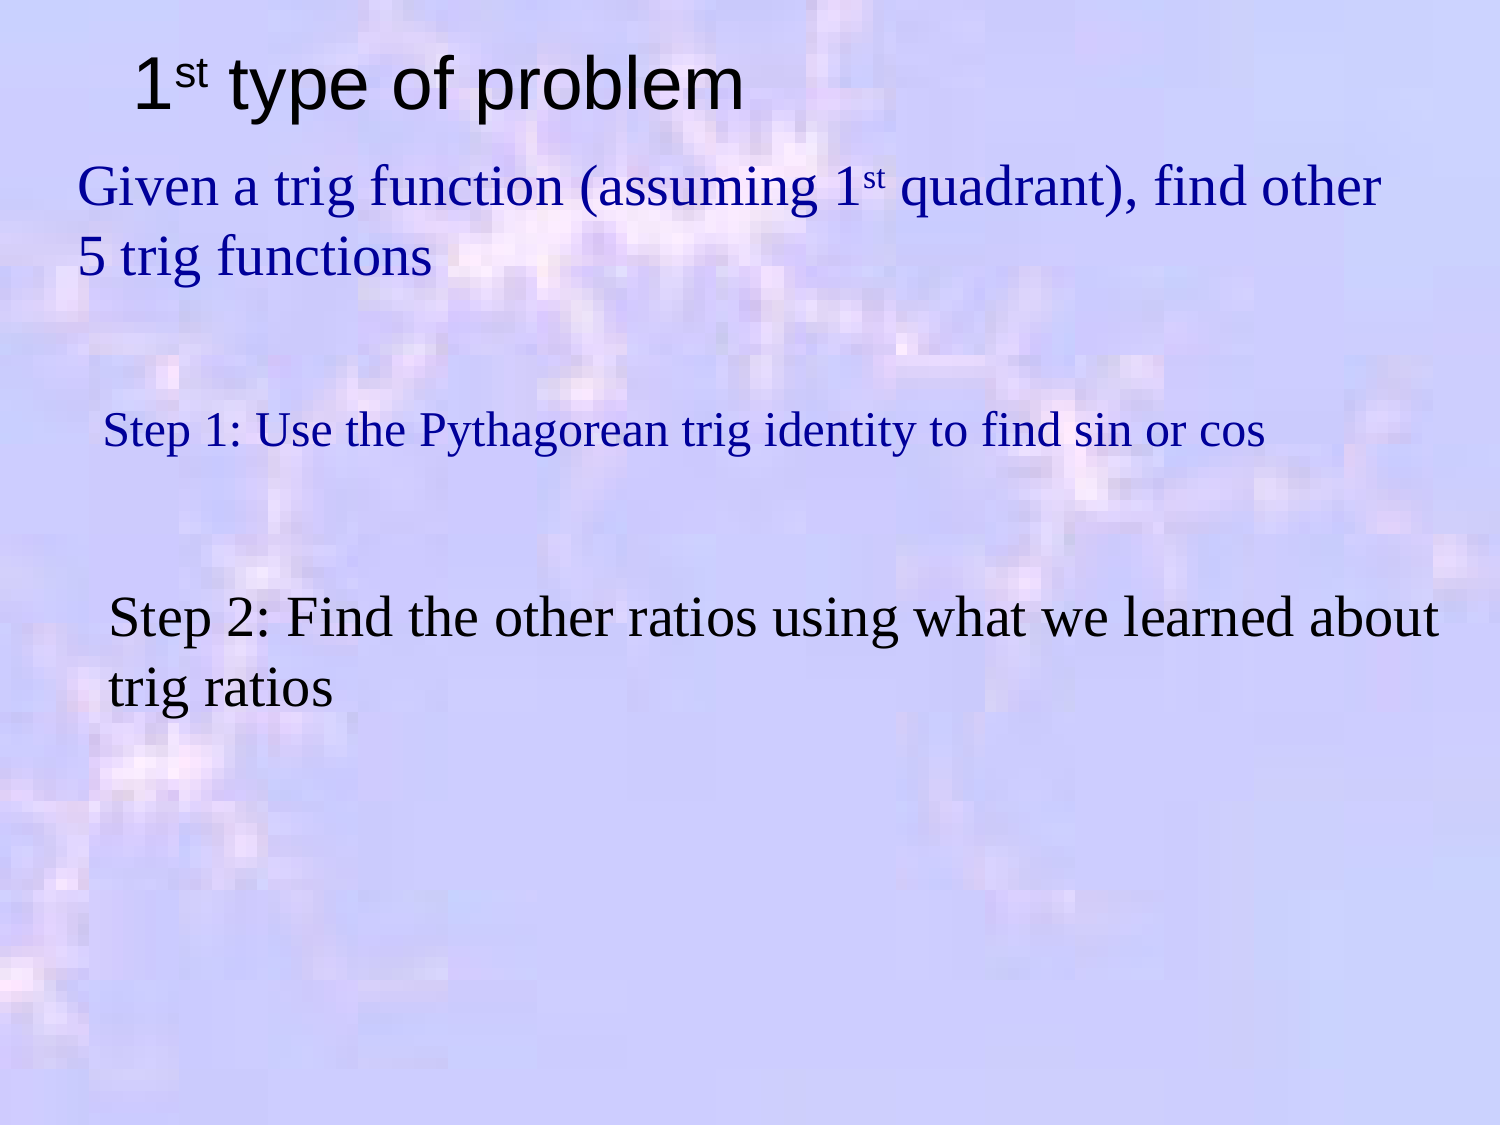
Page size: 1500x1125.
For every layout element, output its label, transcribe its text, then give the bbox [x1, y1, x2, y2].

text_box Given a trig function (assuming 1st quadrant), find other 5 trig functions [62, 140, 1425, 295]
text_box 1st type of problem [118, 27, 762, 133]
picture [0, 0, 1500, 1125]
text_box Step 1: Use the Pythagorean trig identity to find sin or cos [87, 389, 1313, 464]
text_box Step 2: Find the other ratios using what we learned about trig ratios [93, 571, 1455, 726]
